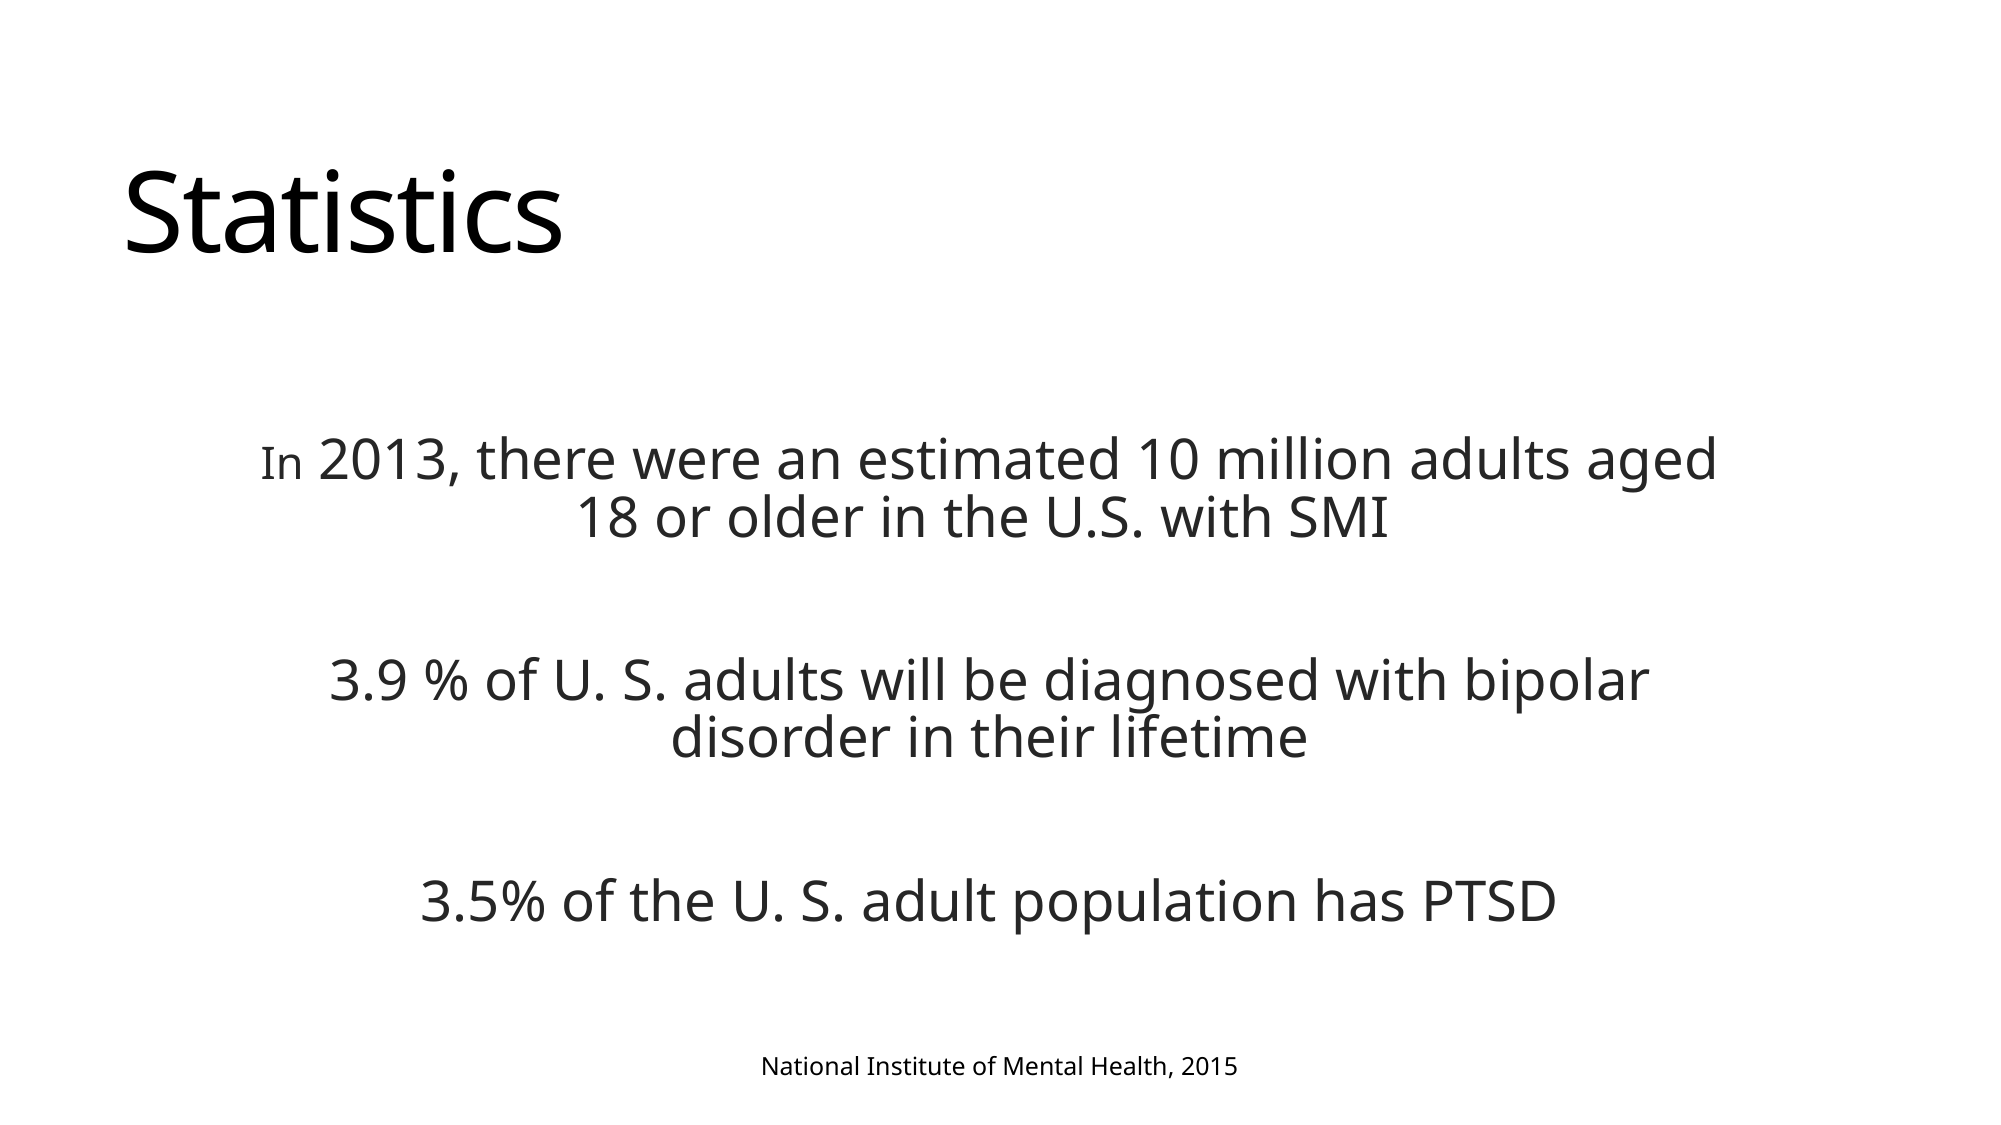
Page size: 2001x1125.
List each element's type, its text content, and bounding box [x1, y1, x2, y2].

title Statistics [107, 81, 1875, 354]
text_box National Institute of Mental Health, 2015 [746, 1043, 1254, 1088]
list In 2013, there were an estimated 10 million adults aged 18 or older in the U.S. with SMI 3.9 % of U. S. adults will be diagnosed with bipolar disorder in their lifetime 3.5% of the U. S. adult population has PTSD [240, 348, 1740, 992]
